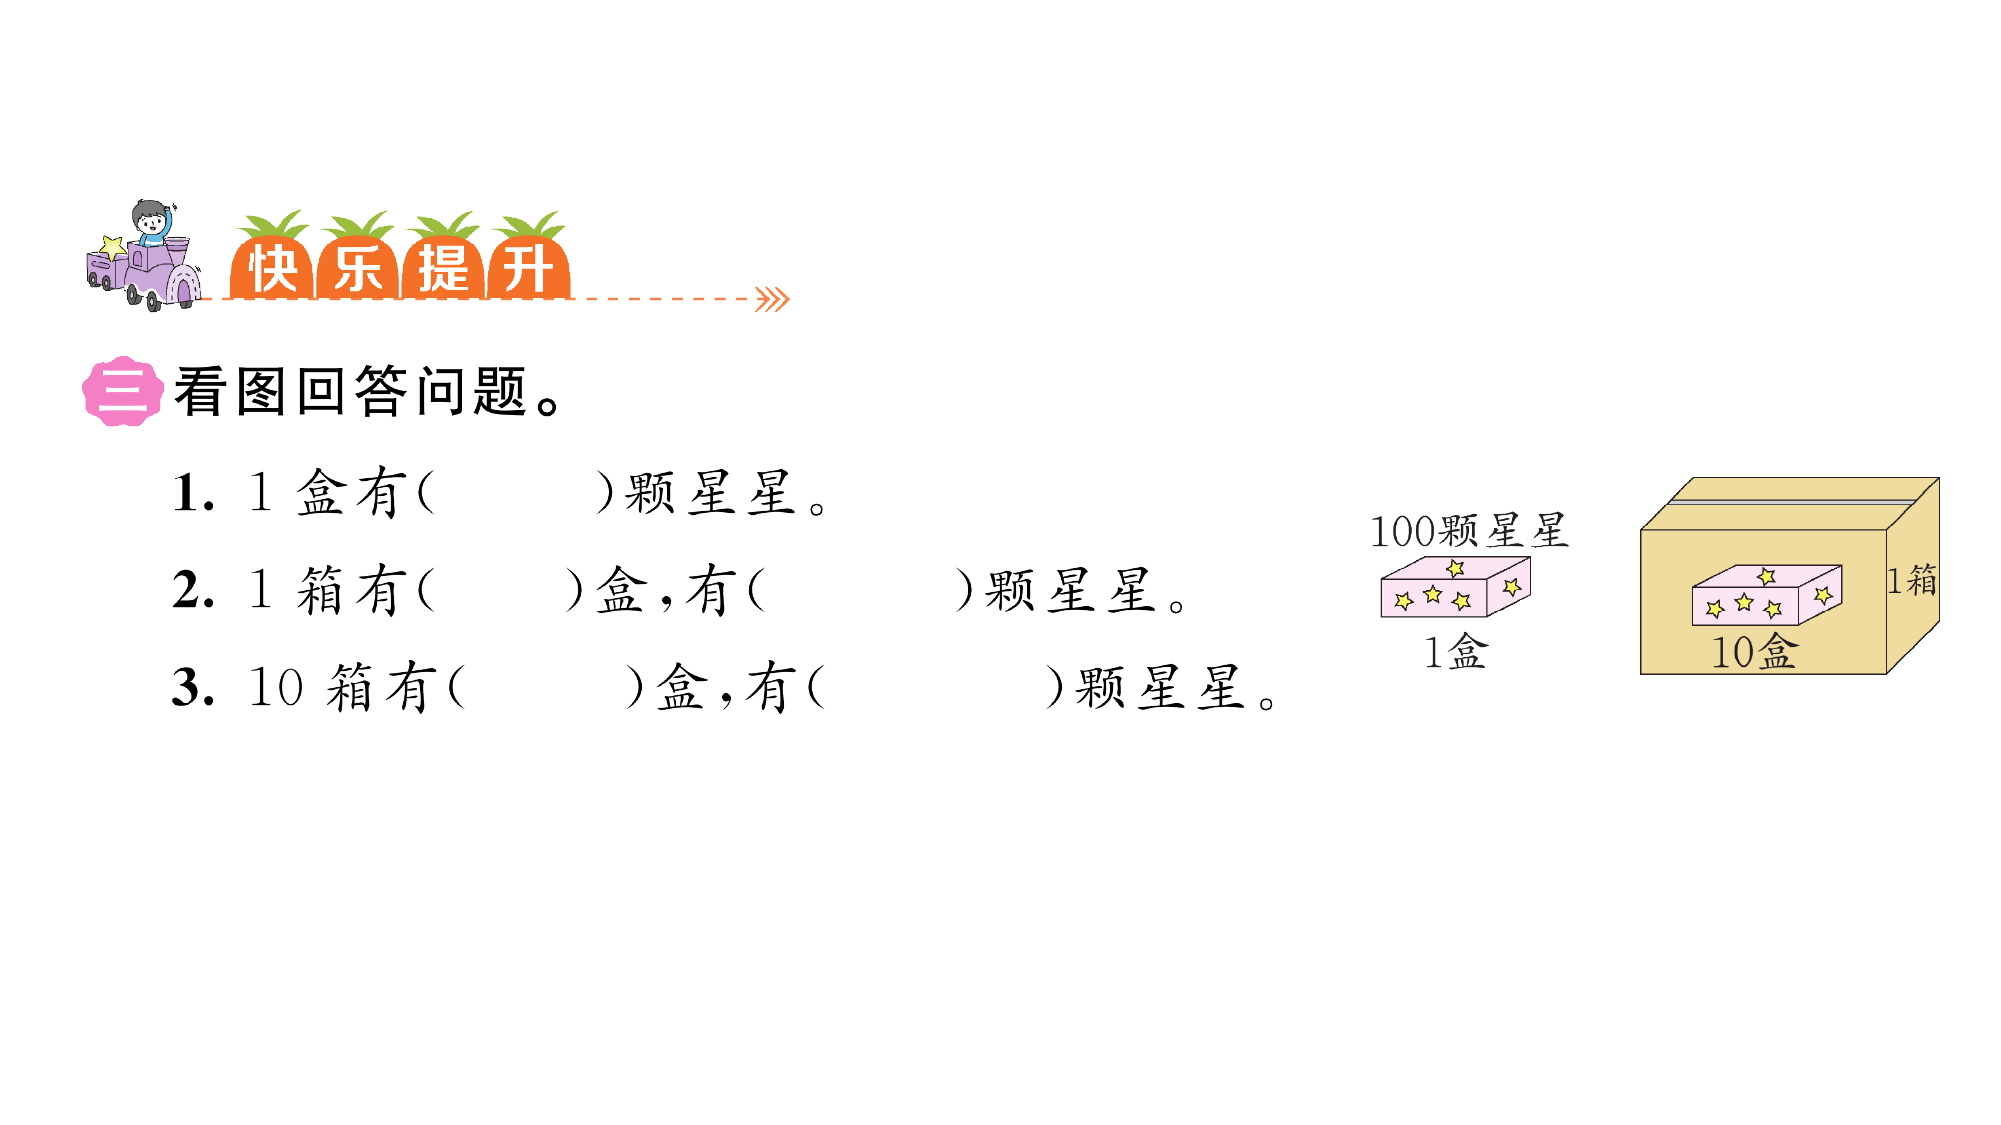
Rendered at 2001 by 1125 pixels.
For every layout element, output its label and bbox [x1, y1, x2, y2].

picture [78, 184, 1969, 743]
